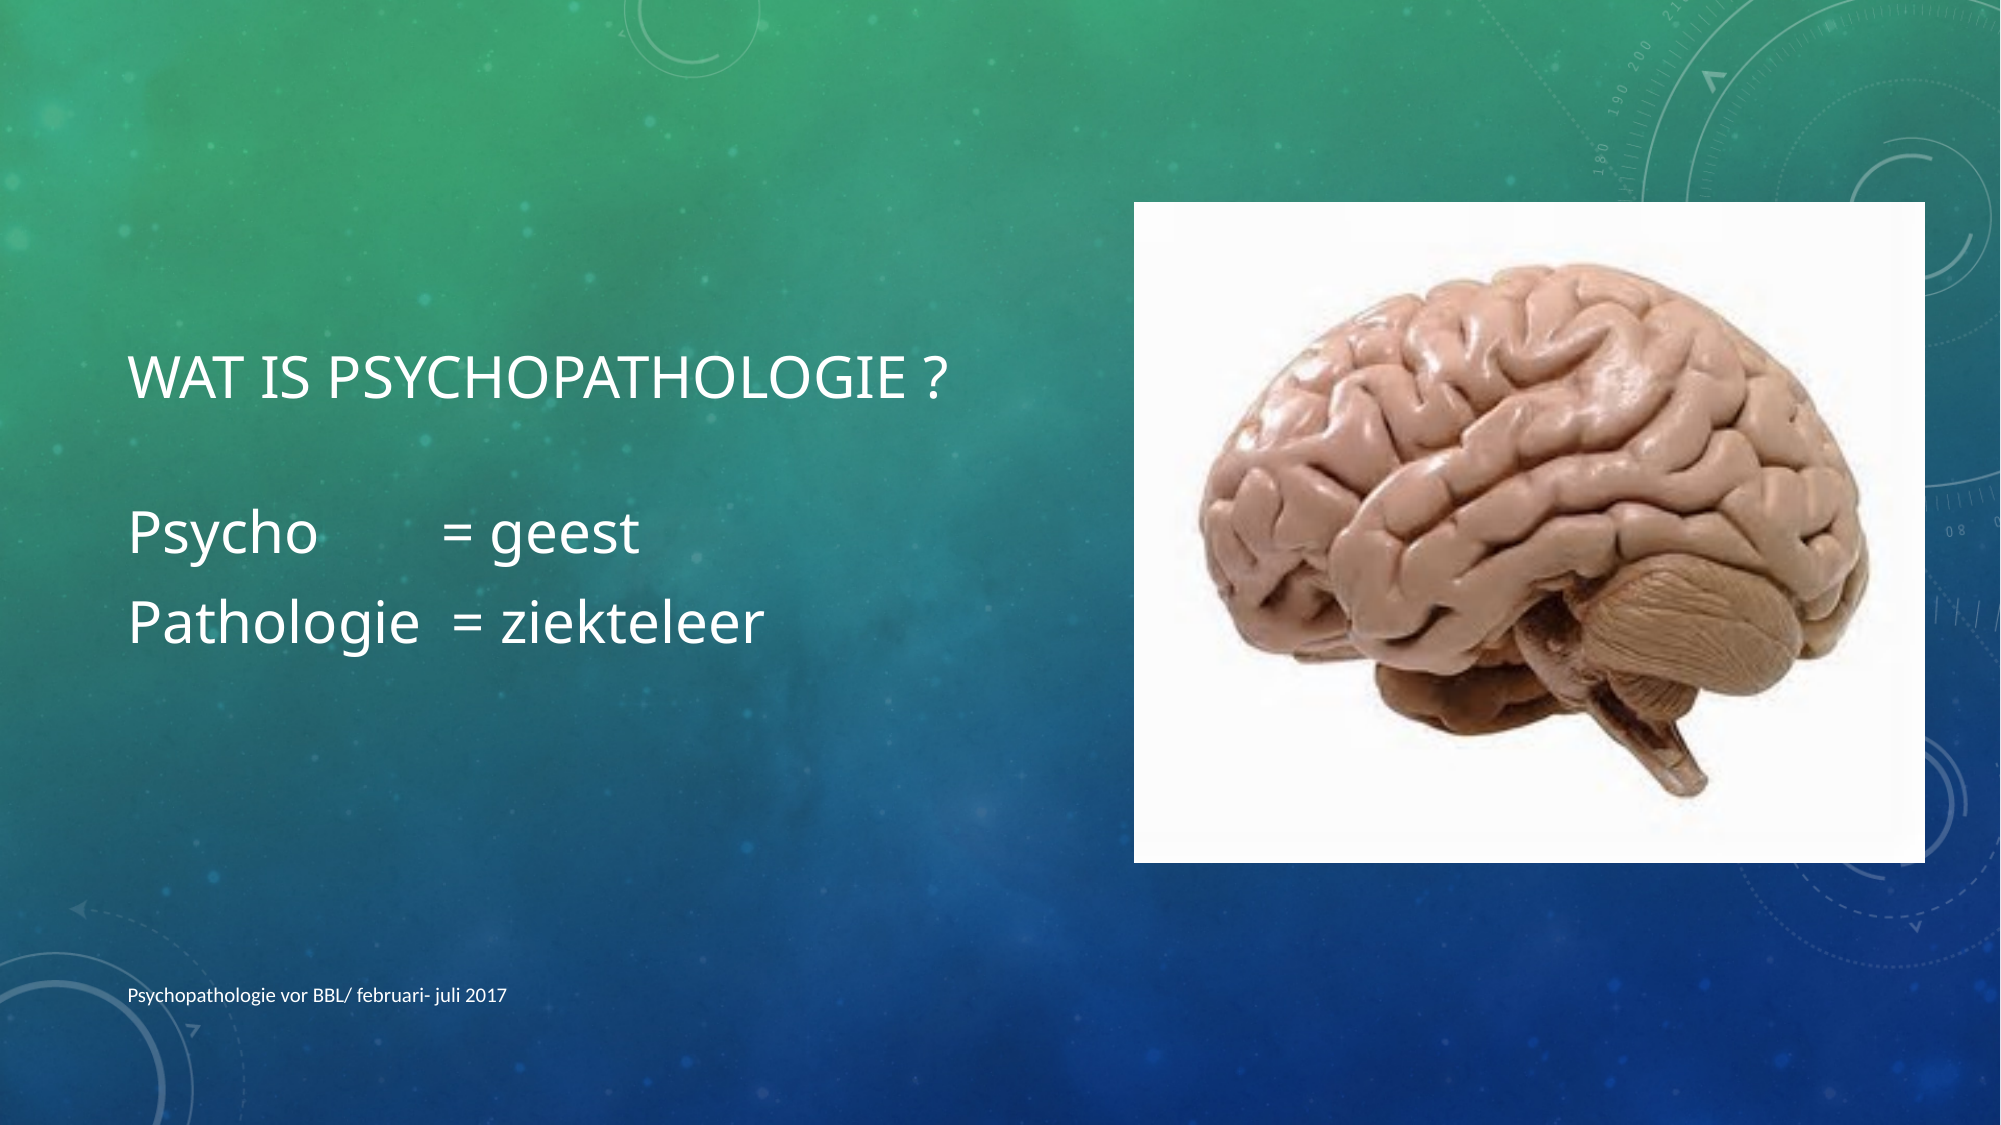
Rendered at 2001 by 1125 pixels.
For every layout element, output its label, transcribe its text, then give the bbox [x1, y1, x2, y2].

list Psycho = geest Pathologie = ziekteleer [112, 487, 1124, 788]
footer Psychopathologie vor BBL/ februari- juli 2017 [112, 963, 1397, 1025]
title Wat is Psychopathologie ? [112, 262, 1124, 487]
picture [0, 0, 2001, 1125]
